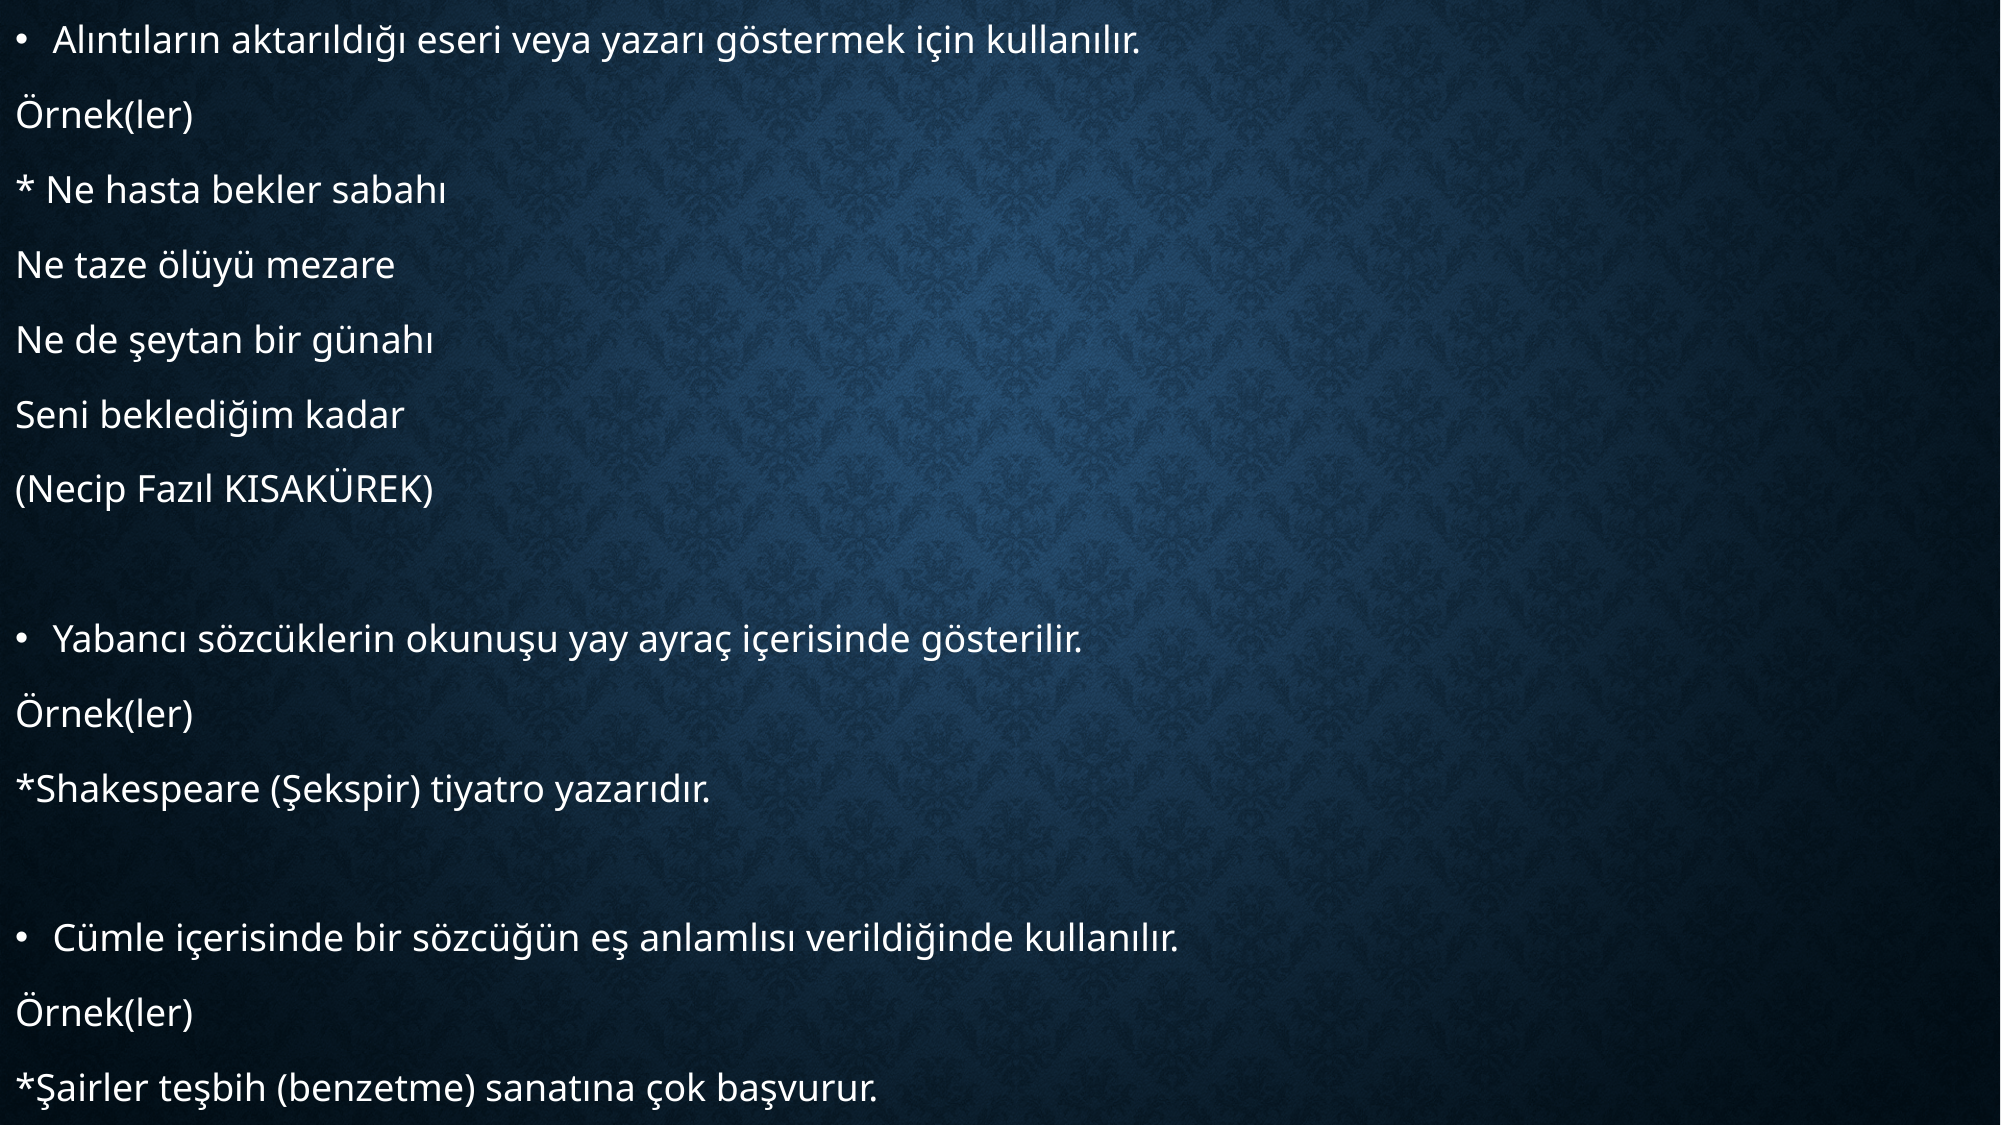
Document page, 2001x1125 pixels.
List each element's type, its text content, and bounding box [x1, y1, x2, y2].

list Alıntıların aktarıldığı eseri veya yazarı göstermek için kullanılır. Örnek(ler) * Ne hasta bekler sabahı Ne taze ölüyü mezare Ne de şeytan bir günahı Seni beklediğim kadar (Necip Fazıl KISAKÜREK) Yabancı sözcüklerin okunuşu yay ayraç içerisinde gösterilir. Örnek(ler) *Shakespeare (Şekspir) tiyatro yazarıdır. Cümle içerisinde bir sözcüğün eş anlamlısı verildiğinde kullanılır. Örnek(ler) *Şairler teşbih (benzetme) sanatına çok başvurur. [0, 0, 2000, 1125]
